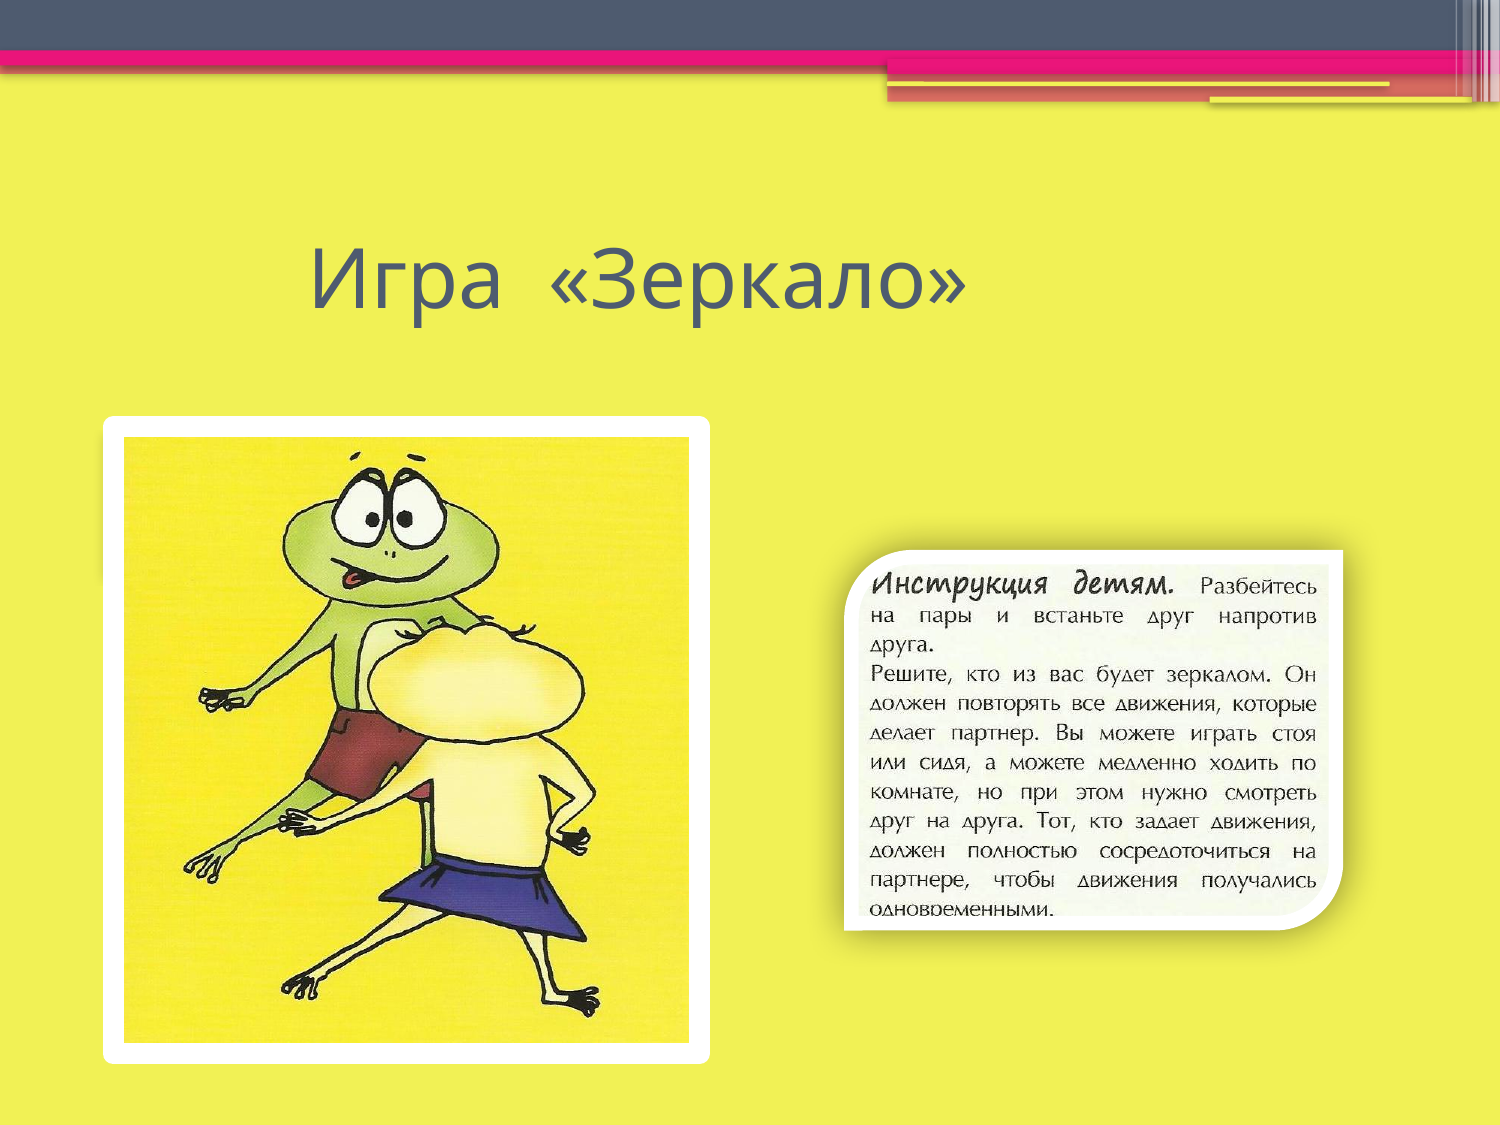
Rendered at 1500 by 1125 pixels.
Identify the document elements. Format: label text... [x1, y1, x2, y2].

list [123, 436, 690, 1044]
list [851, 556, 1337, 924]
title Игра «Зеркало» [75, 187, 1425, 363]
